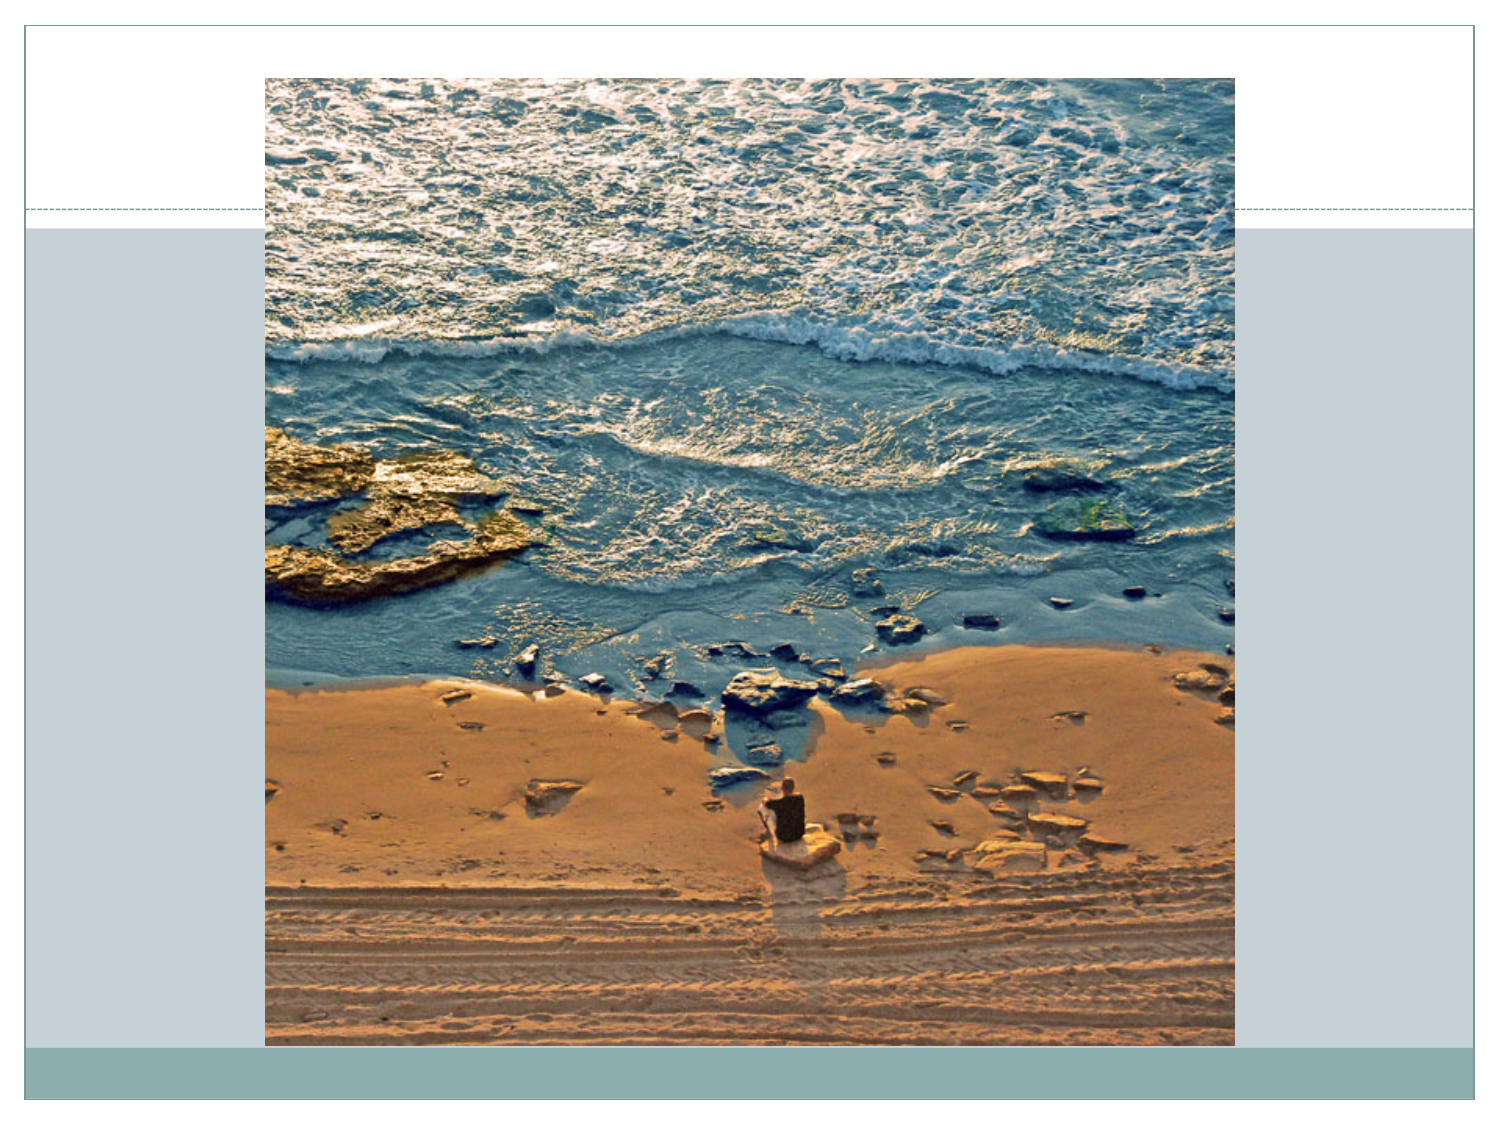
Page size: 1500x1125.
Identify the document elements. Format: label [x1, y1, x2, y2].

picture [265, 78, 1235, 1047]
